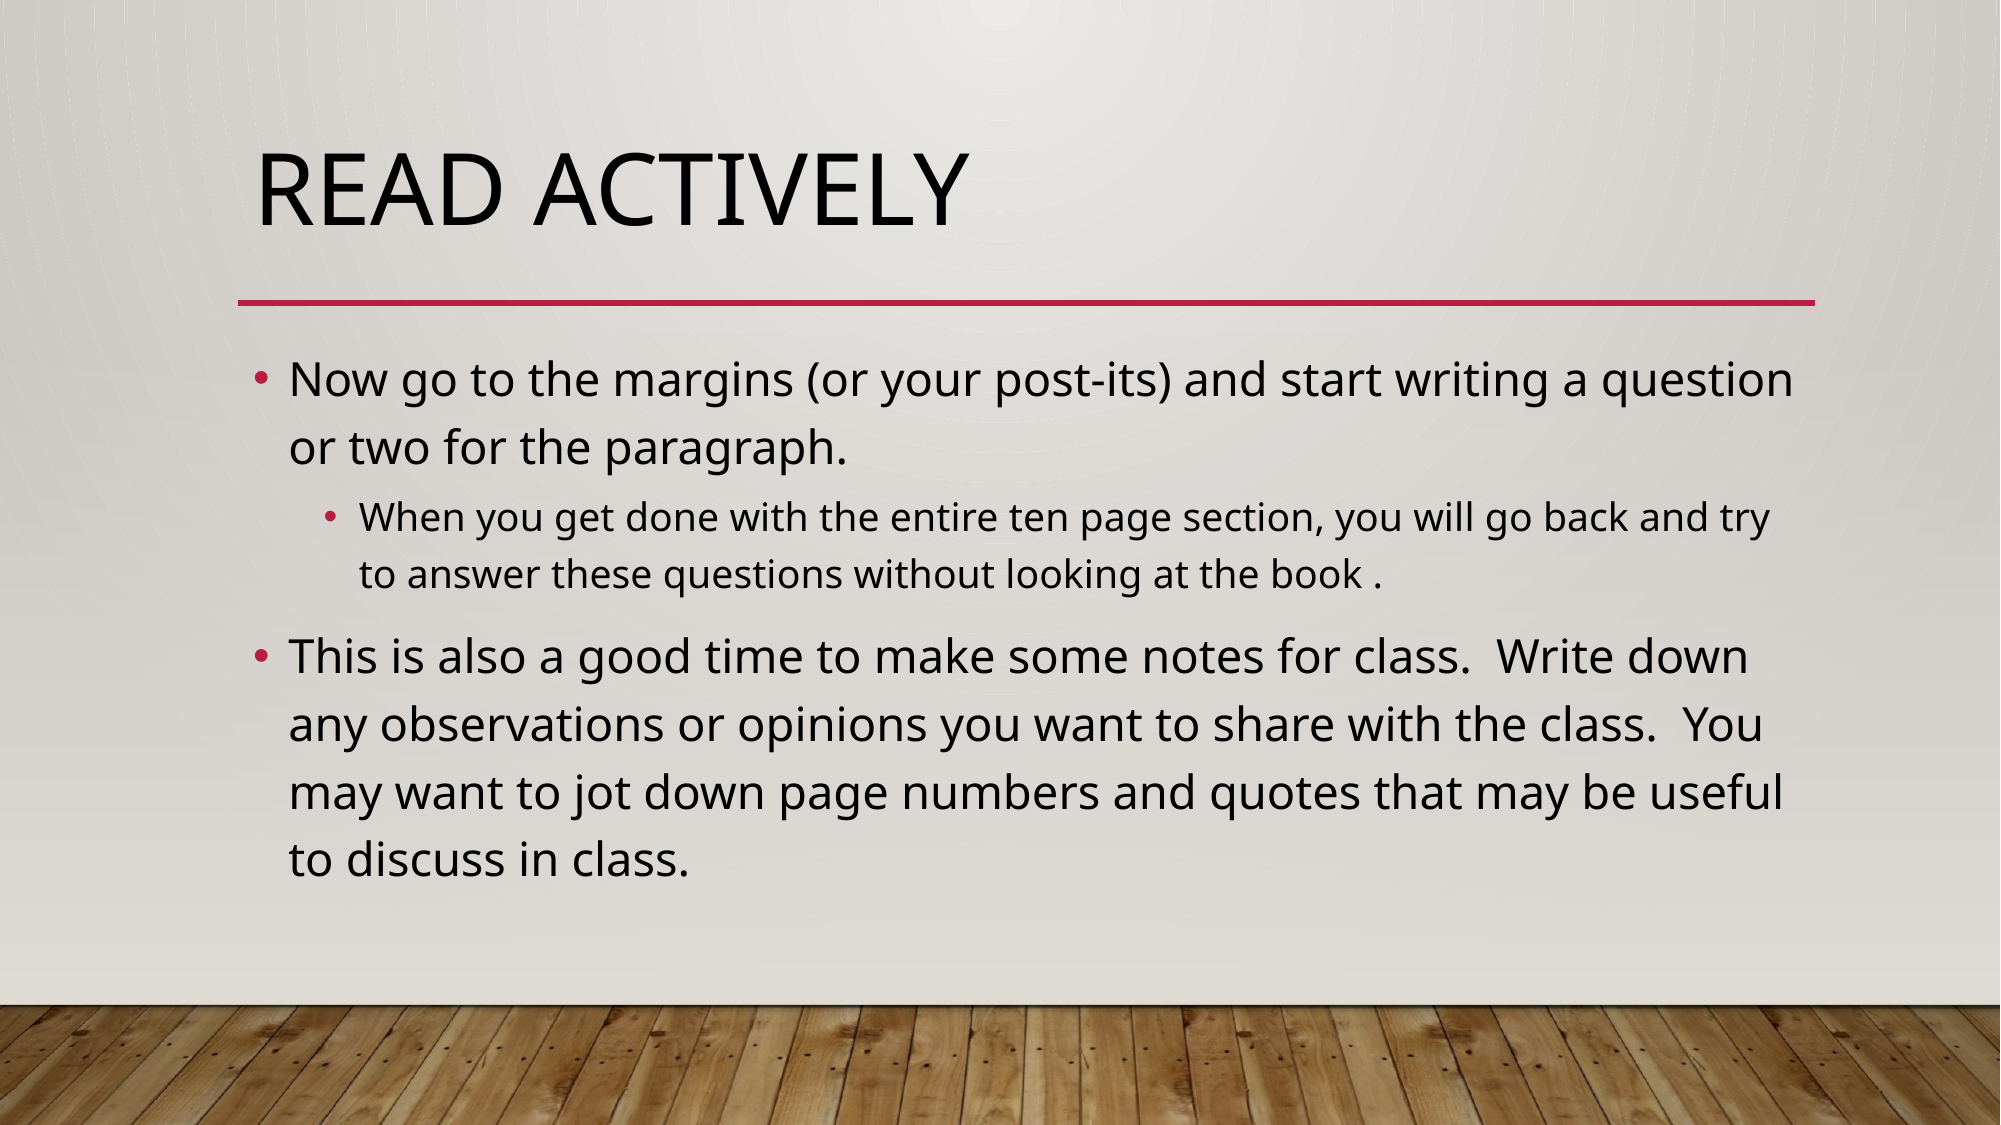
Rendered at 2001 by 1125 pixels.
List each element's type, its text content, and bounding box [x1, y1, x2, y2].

title Read Actively [238, 131, 1814, 305]
list Now go to the margins (or your post-its) and start writing a question or two for the paragraph. When you get done with the entire ten page section, you will go back and try to answer these questions without looking at the book . This is also a good time to make some notes for class. Write down any observations or opinions you want to share with the class. You may want to jot down page numbers and quotes that may be useful to discuss in class. [238, 330, 1814, 897]
picture [0, 1005, 2000, 1125]
